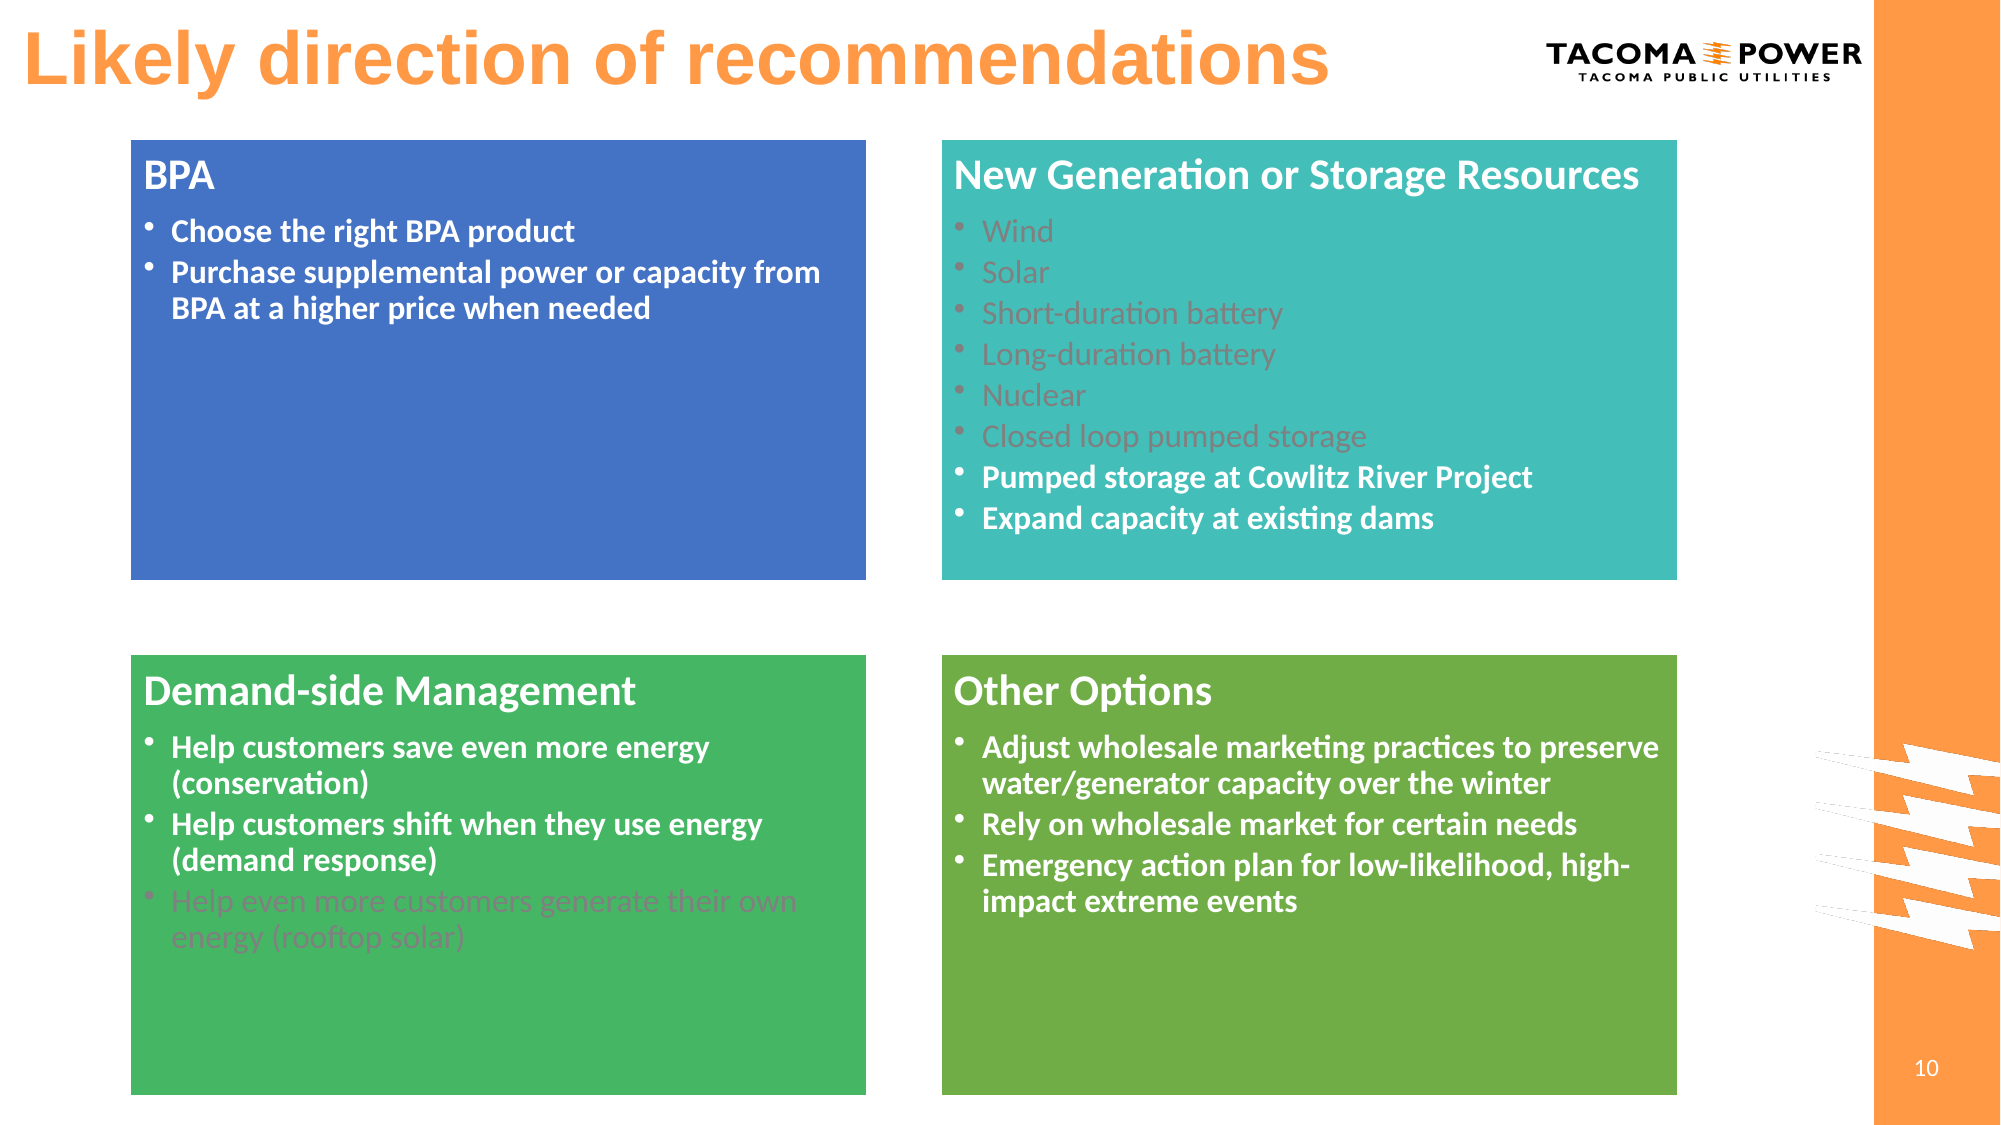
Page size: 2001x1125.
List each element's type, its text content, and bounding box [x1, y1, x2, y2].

slide_number 10 [1799, 1036, 1955, 1097]
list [8, 138, 1799, 1097]
title Likely direction of recommendations [8, 12, 1541, 109]
picture [1541, 30, 1877, 93]
picture [1815, 743, 2000, 950]
